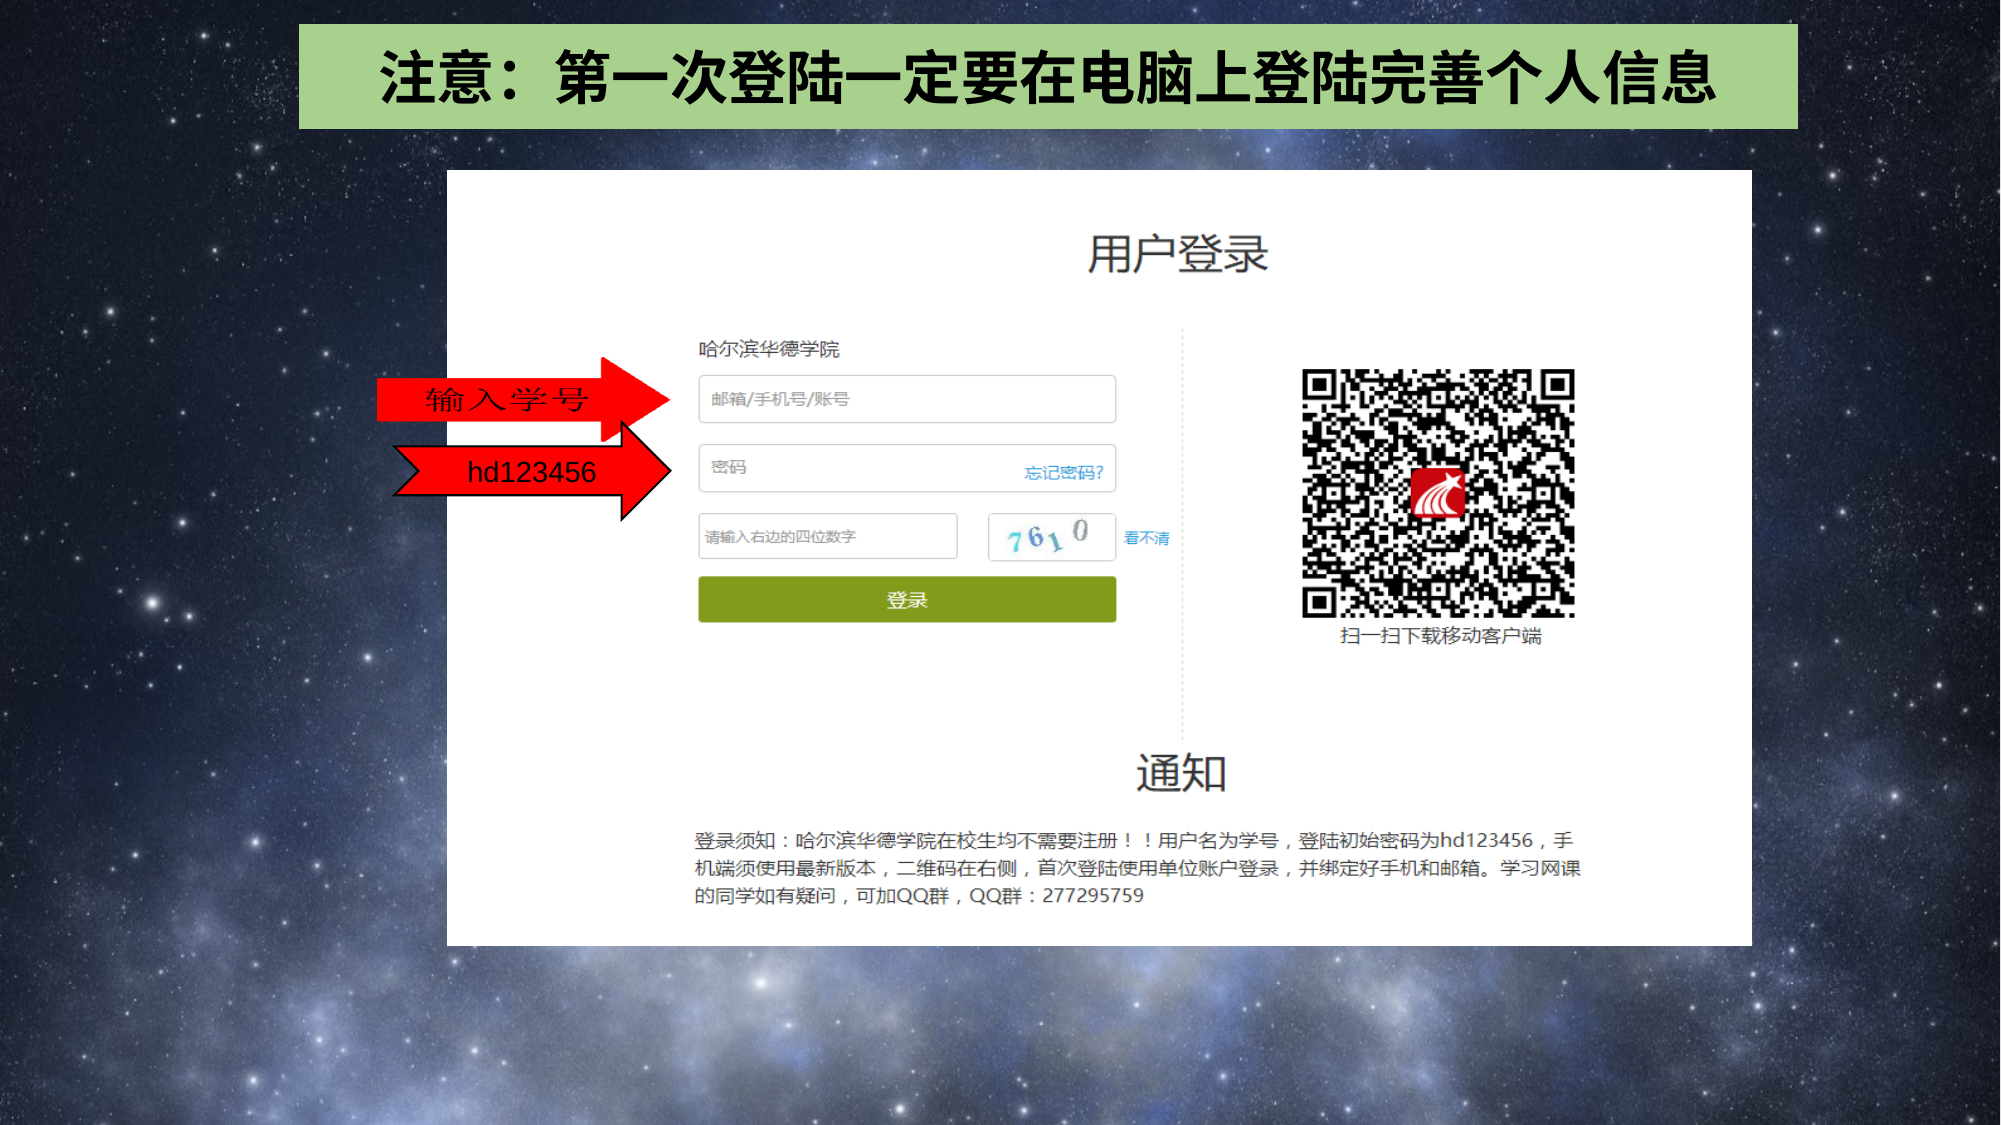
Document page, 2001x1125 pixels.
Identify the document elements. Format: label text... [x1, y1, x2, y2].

text_box hd123456 [391, 445, 447, 497]
picture [0, 0, 2001, 1125]
text_box 注意：第一次登陆一定要在电脑上登陆完善个人信息 [298, 23, 1799, 130]
